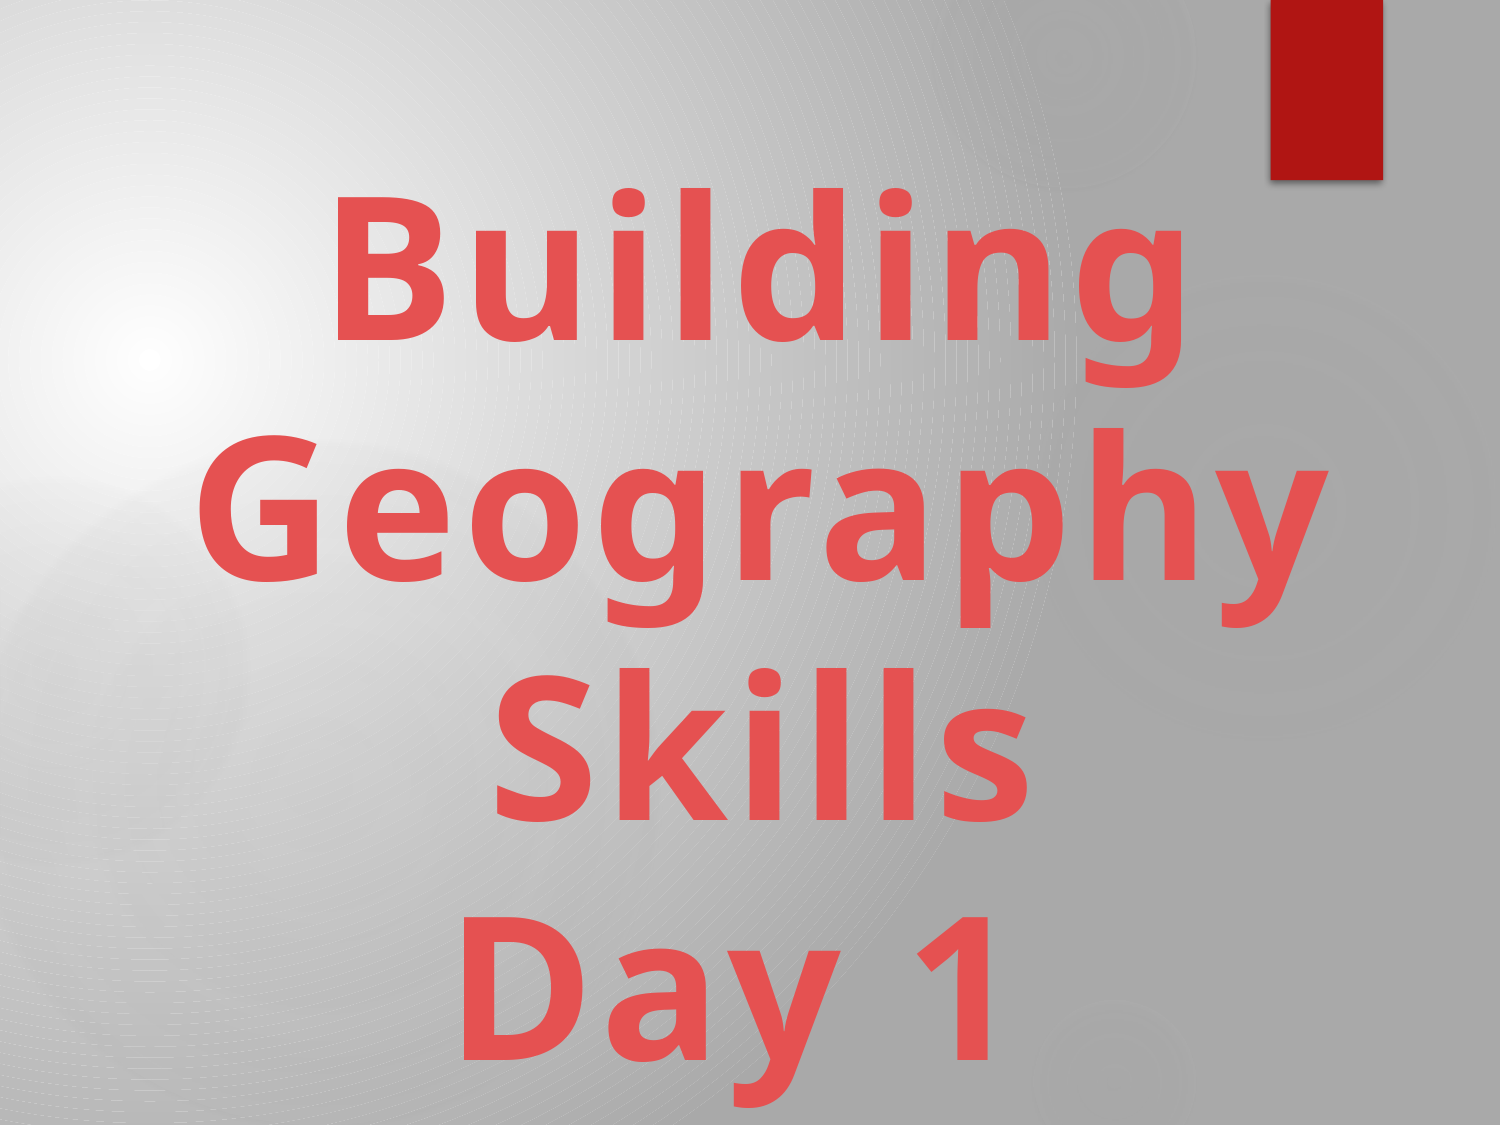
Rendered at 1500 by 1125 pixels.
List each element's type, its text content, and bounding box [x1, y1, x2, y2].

text_box Building Geography Skills Day 1 [62, 132, 1463, 1108]
